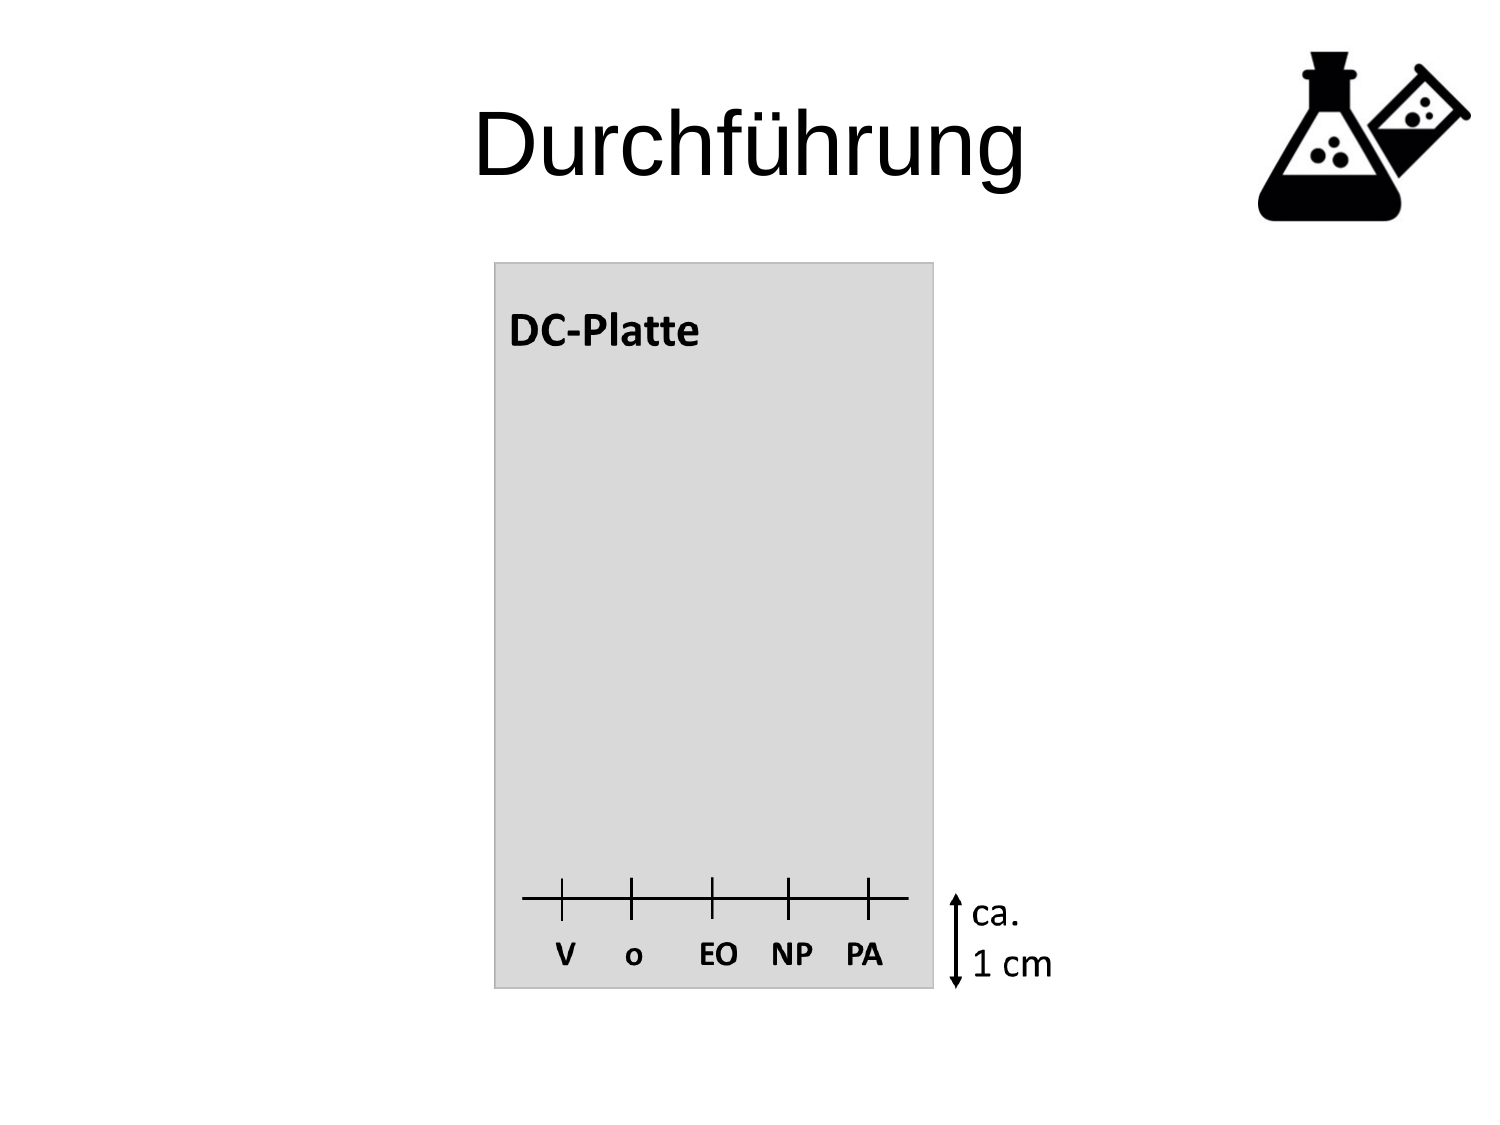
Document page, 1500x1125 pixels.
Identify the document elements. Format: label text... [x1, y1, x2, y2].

picture [1258, 30, 1471, 244]
title Durchführung [75, 45, 1253, 233]
picture [477, 262, 1079, 1013]
